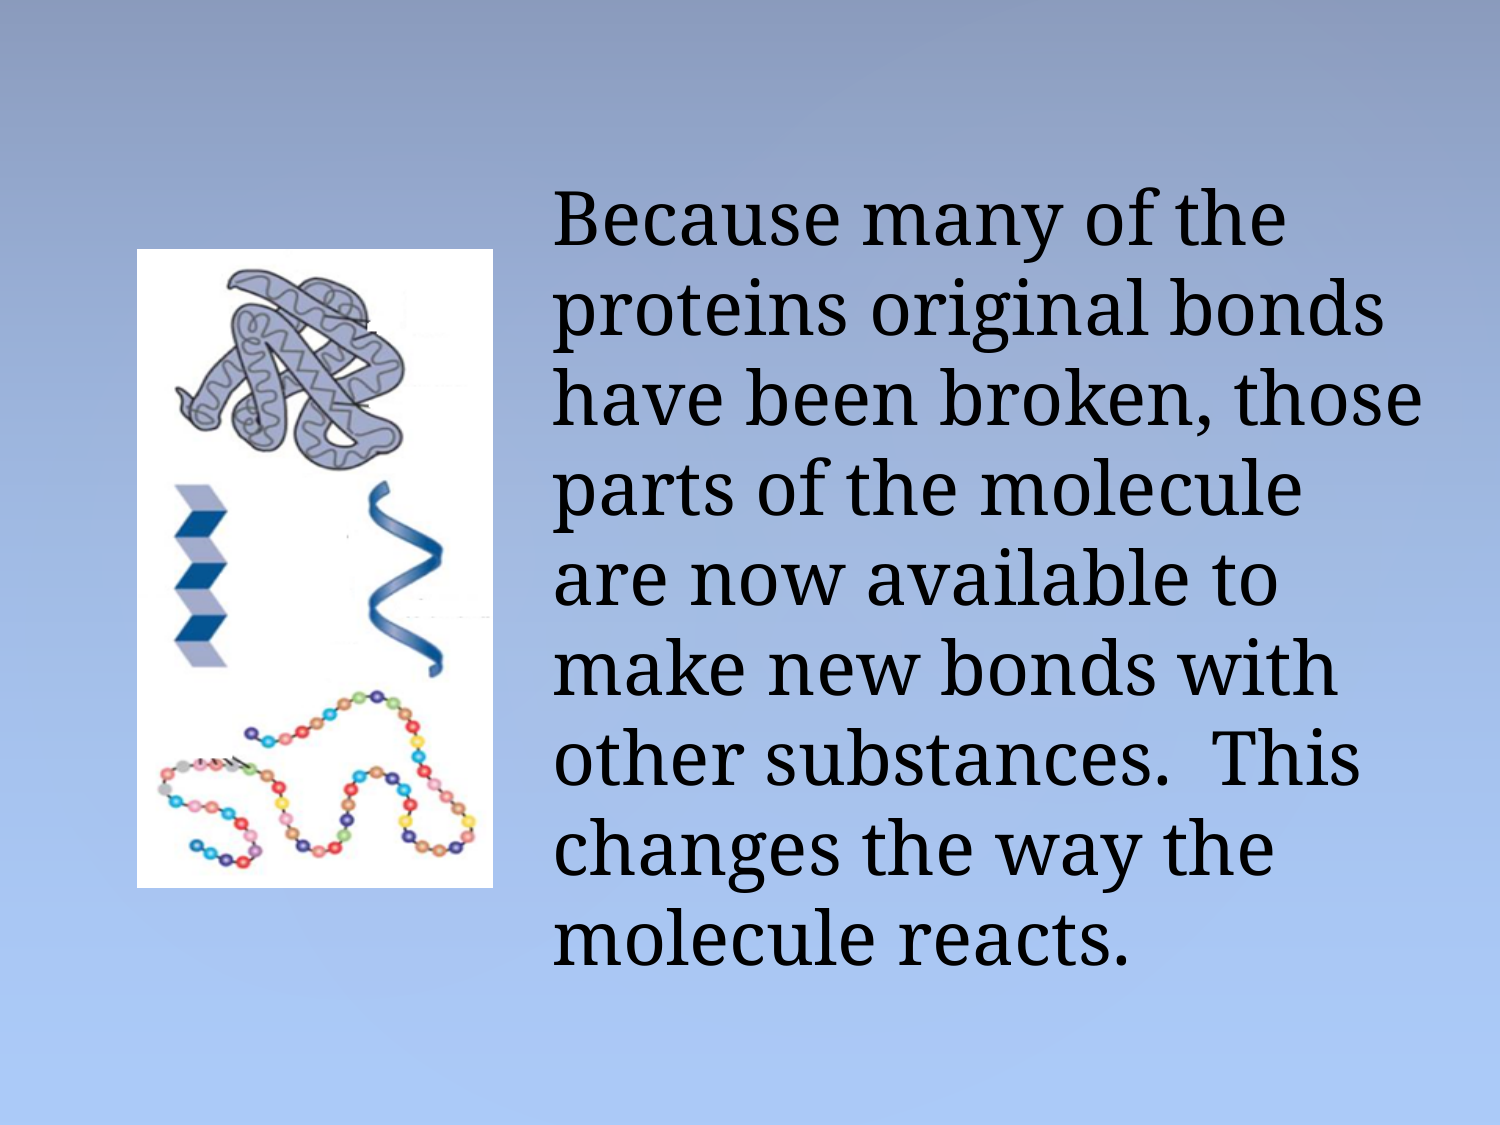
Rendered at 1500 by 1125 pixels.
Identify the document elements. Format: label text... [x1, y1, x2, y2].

title Because many of the proteins original bonds have been broken, those parts of the molecule are now available to make new bonds with other substances. This changes the way the molecule reacts. [537, 24, 1450, 988]
picture [136, 249, 493, 888]
